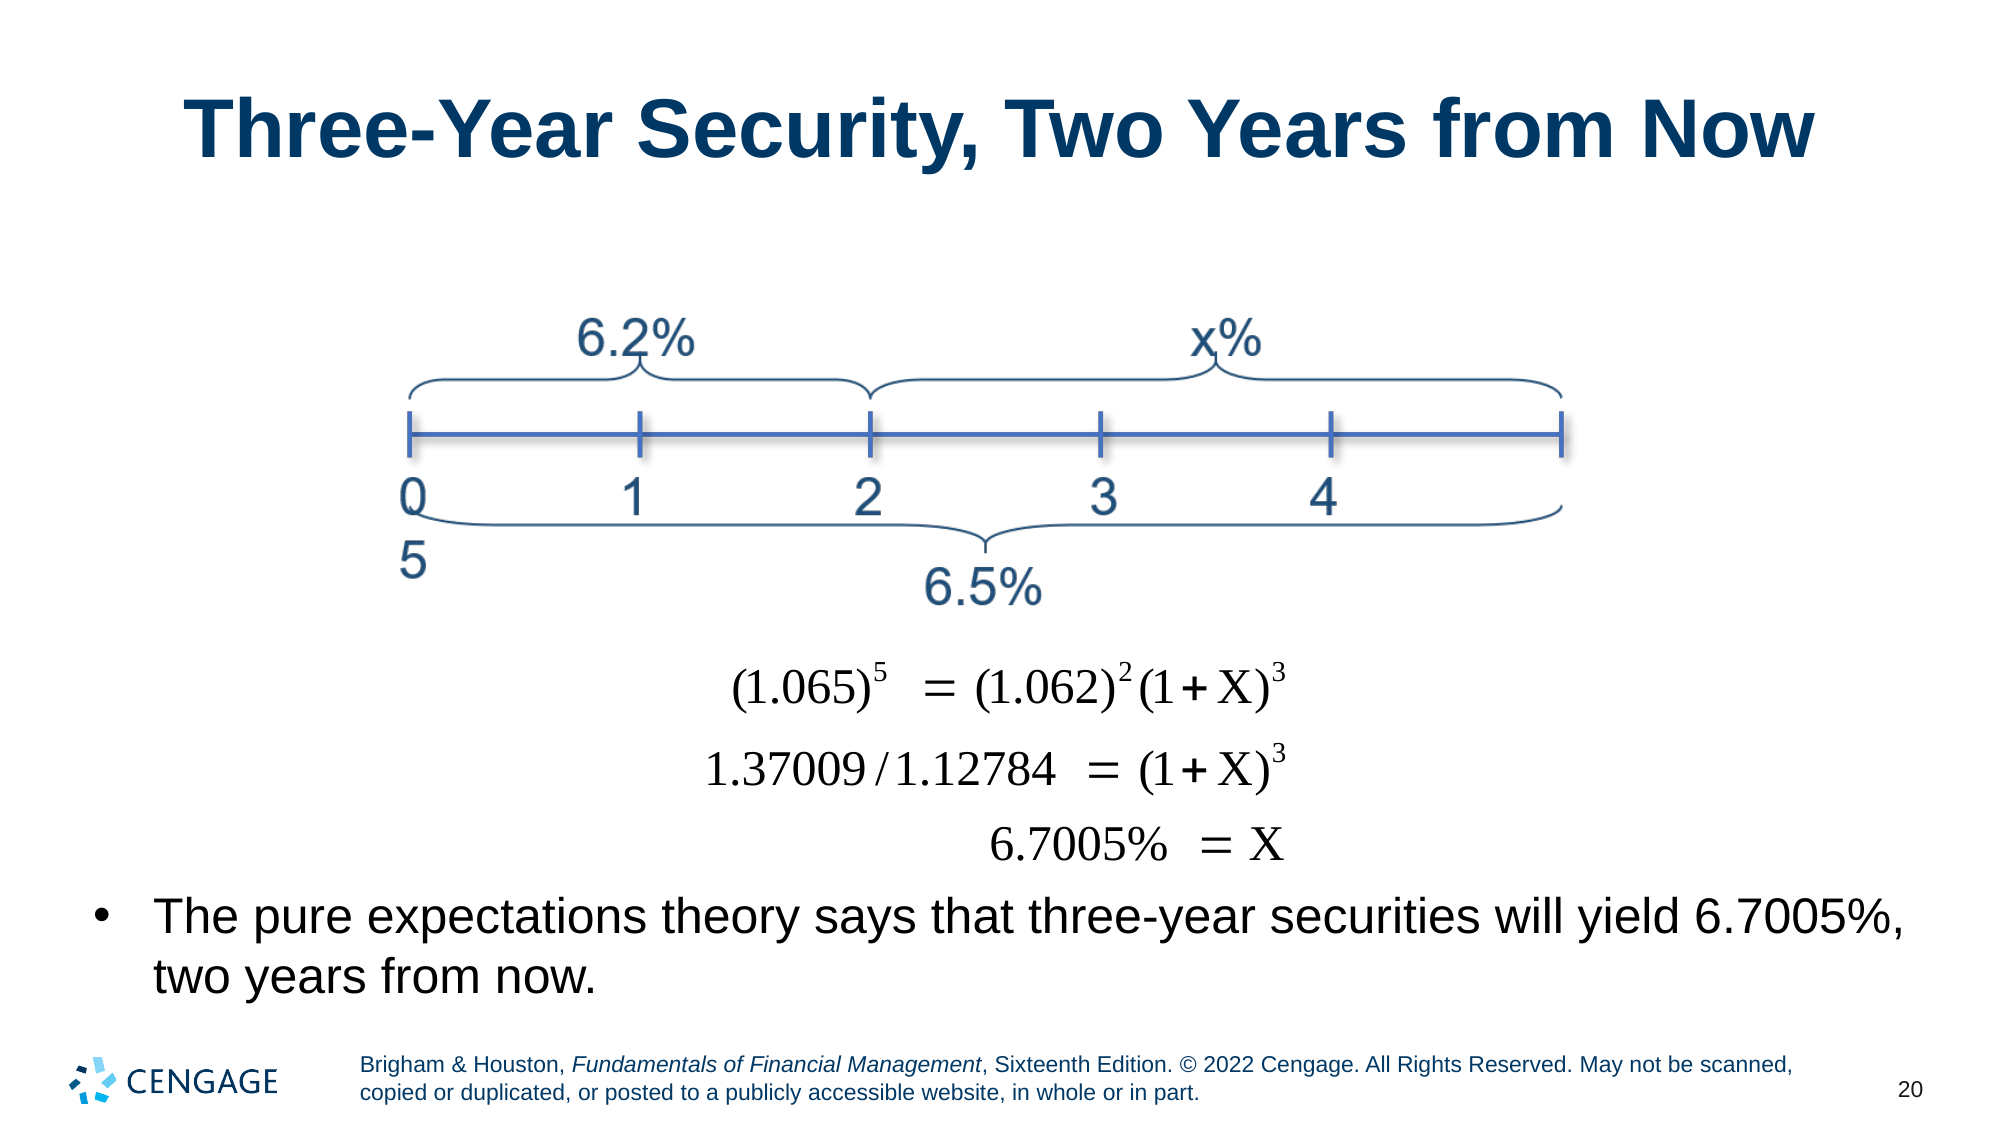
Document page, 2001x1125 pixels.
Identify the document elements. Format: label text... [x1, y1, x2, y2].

title Three-Year Security, Two Years from Now [78, 77, 1923, 278]
list The pure expectations theory says that three-year securities will yield 6.7005%, two years from now. [78, 876, 1922, 1011]
picture [69, 1057, 277, 1104]
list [366, 288, 1634, 649]
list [706, 653, 1294, 867]
